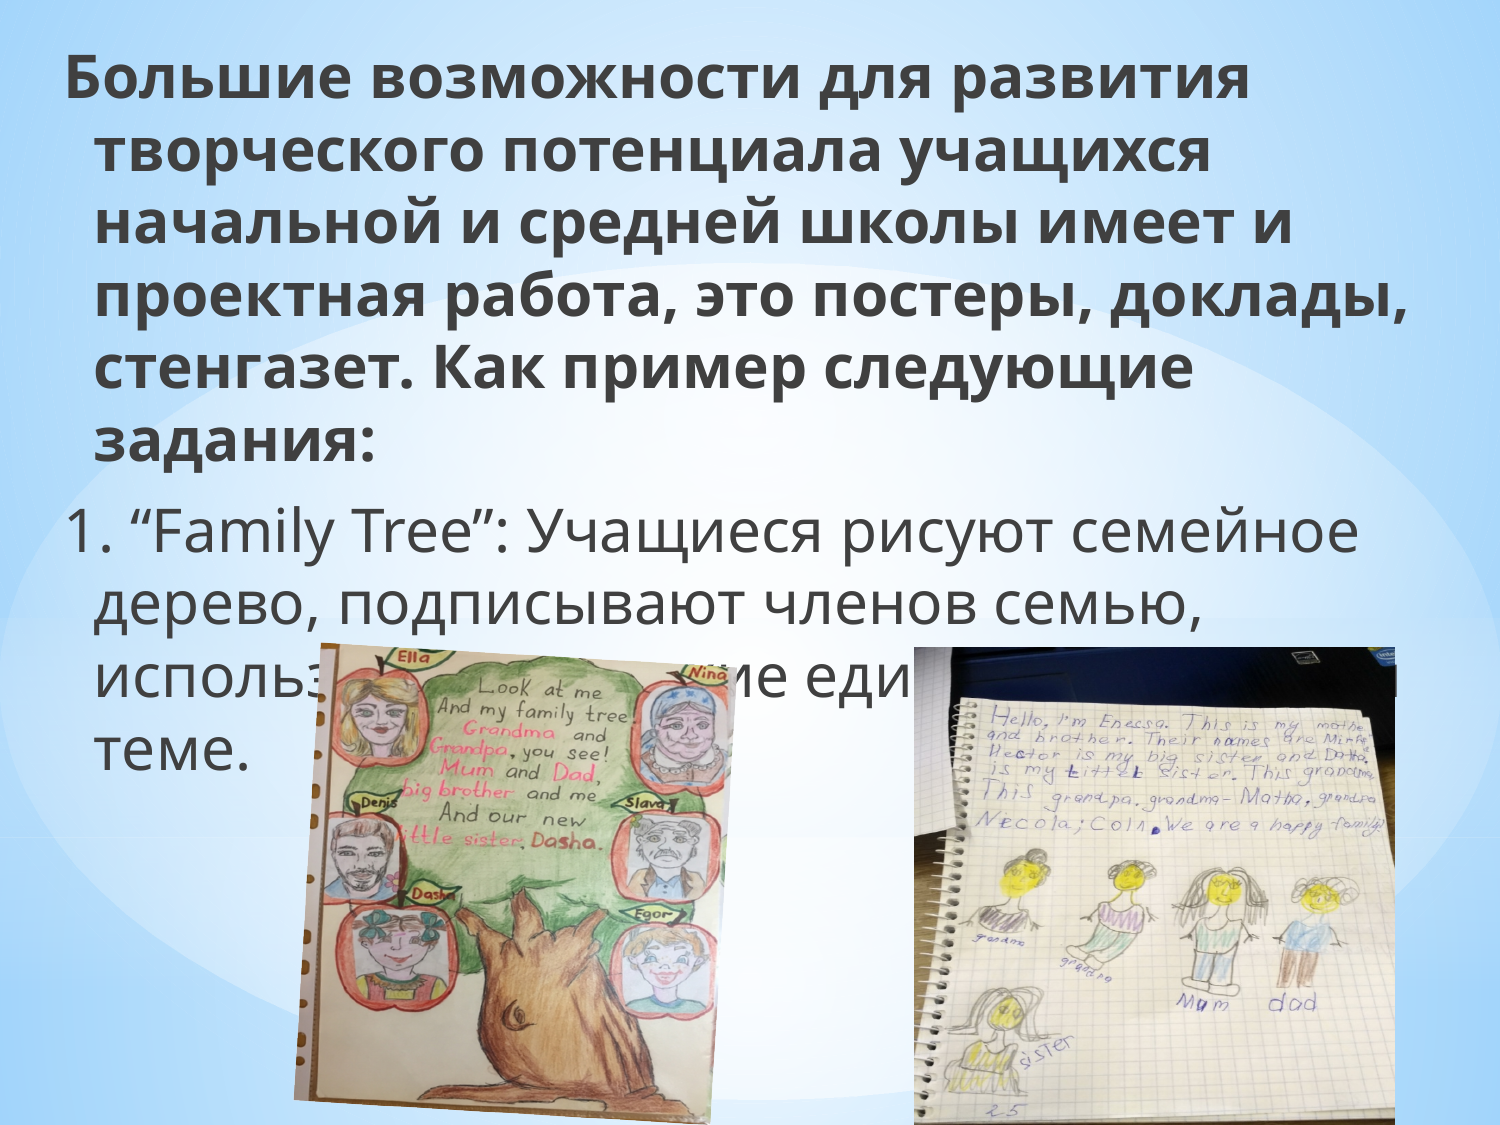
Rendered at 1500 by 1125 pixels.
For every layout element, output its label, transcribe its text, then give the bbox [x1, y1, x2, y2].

picture [285, 643, 745, 1124]
list Большие возможности для развития творческого потенциала учащихся начальной и средней школы имеет и проектная работа, это постеры, доклады, стенгазет. Как пример следующие задания: 1. “Family Tree”: Учащиеся рисуют семейное дерево, подписывают членов семью, используя лексические единицы по данной теме. [41, 30, 1436, 1094]
picture [913, 647, 1395, 1125]
